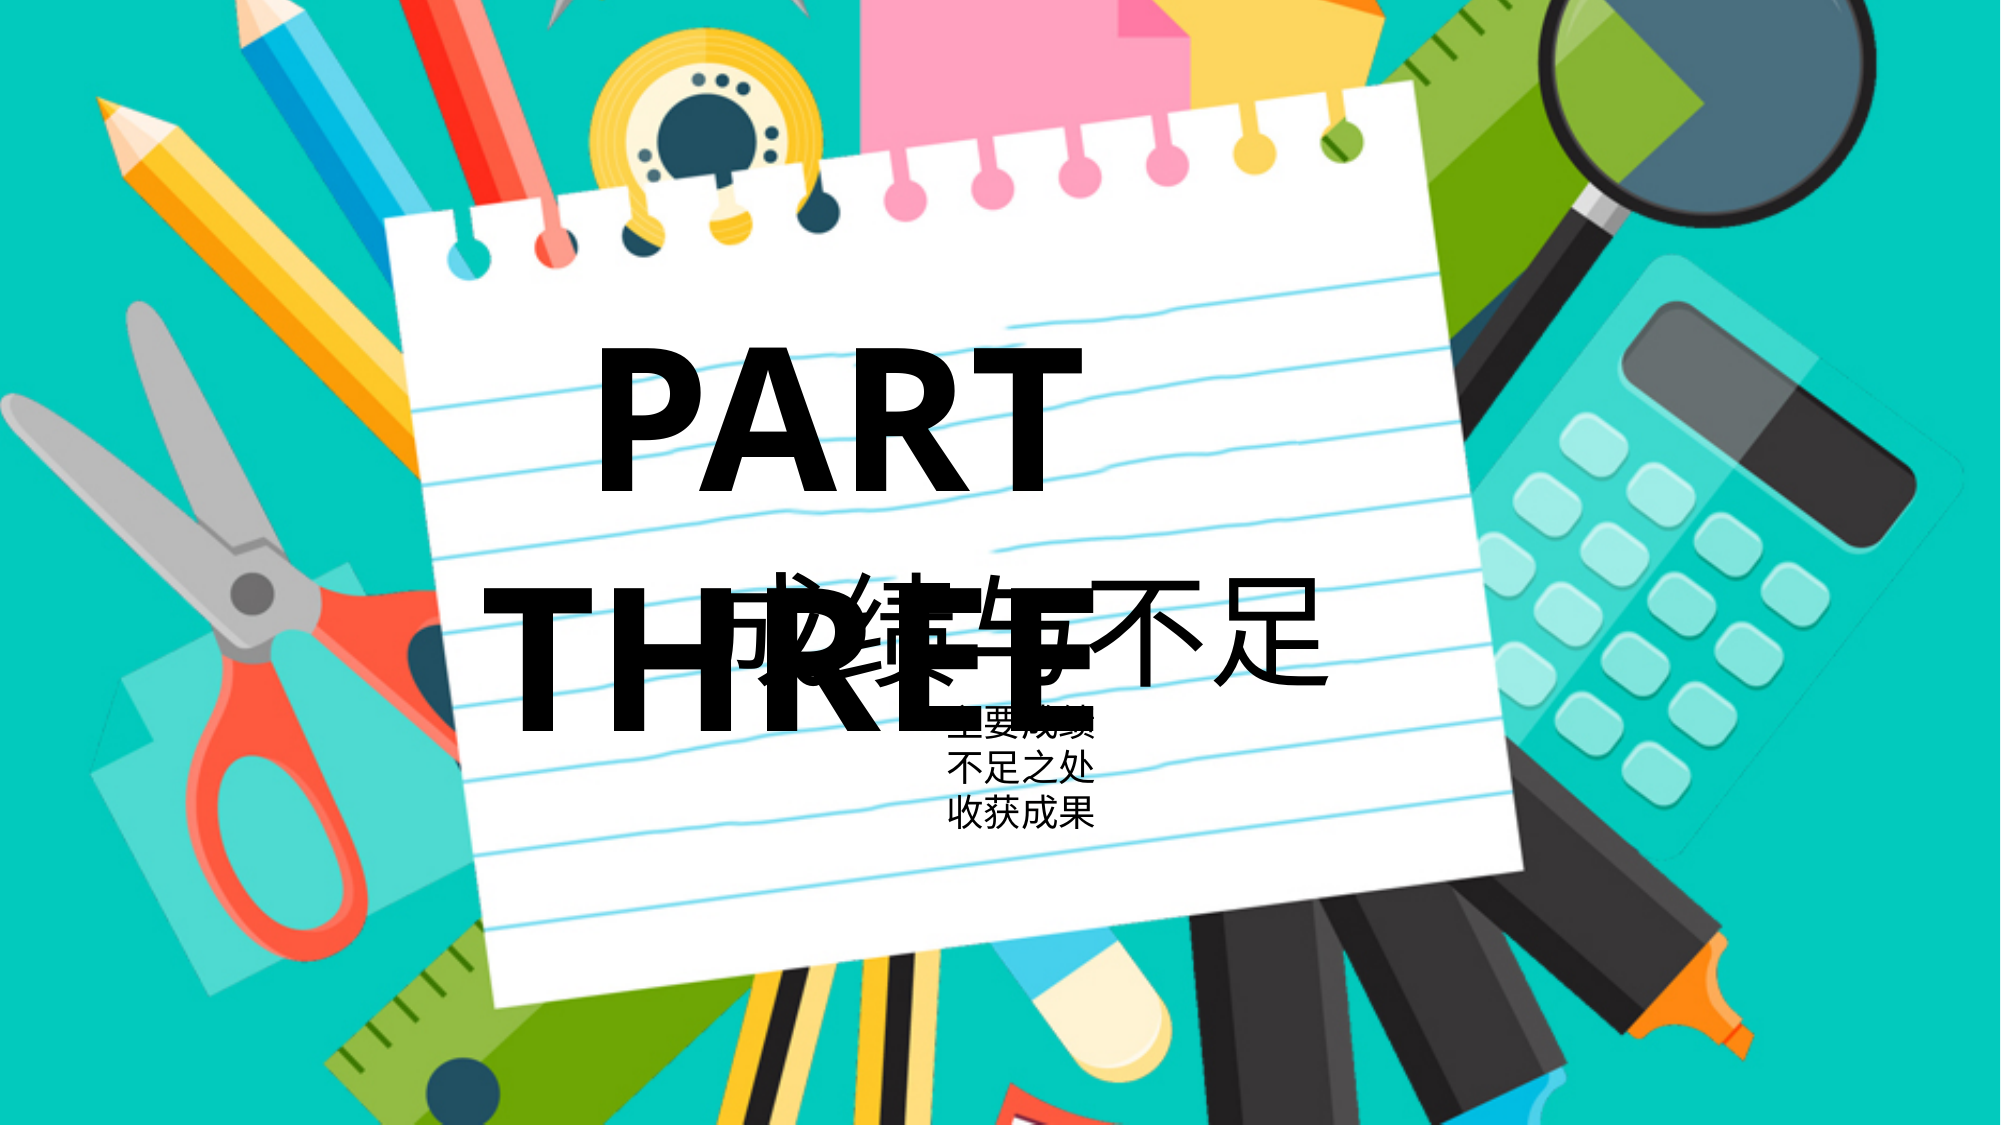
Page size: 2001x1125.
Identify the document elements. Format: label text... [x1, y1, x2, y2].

text_box 成绩与不足 [708, 510, 1334, 710]
text_box 主要成绩不足之处 收获成果 [915, 691, 1127, 841]
picture [0, 0, 2001, 1125]
text_box PART THREE [465, 284, 1666, 780]
